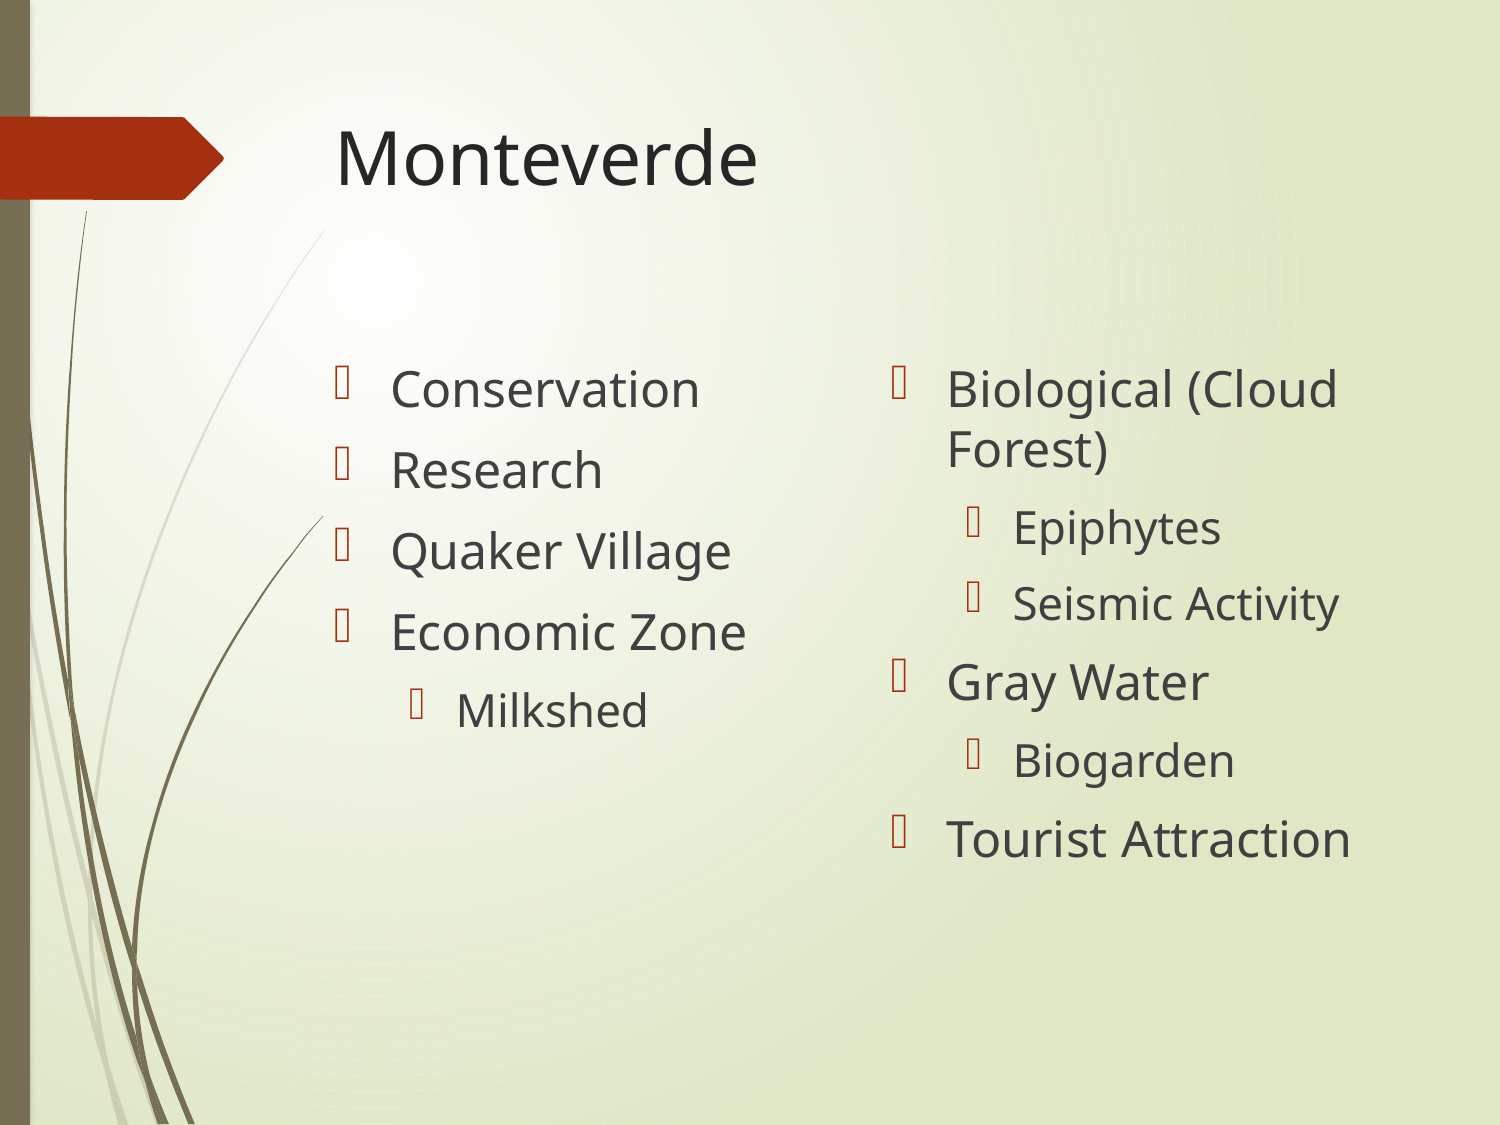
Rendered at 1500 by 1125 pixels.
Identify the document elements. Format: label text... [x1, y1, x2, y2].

list Biological (Cloud Forest) Epiphytes Seismic Activity Gray Water Biogarden Tourist Attraction [875, 350, 1400, 969]
title Monteverde [319, 102, 1400, 313]
list Conservation Research Quaker Village Economic Zone Milkshed [318, 350, 844, 969]
